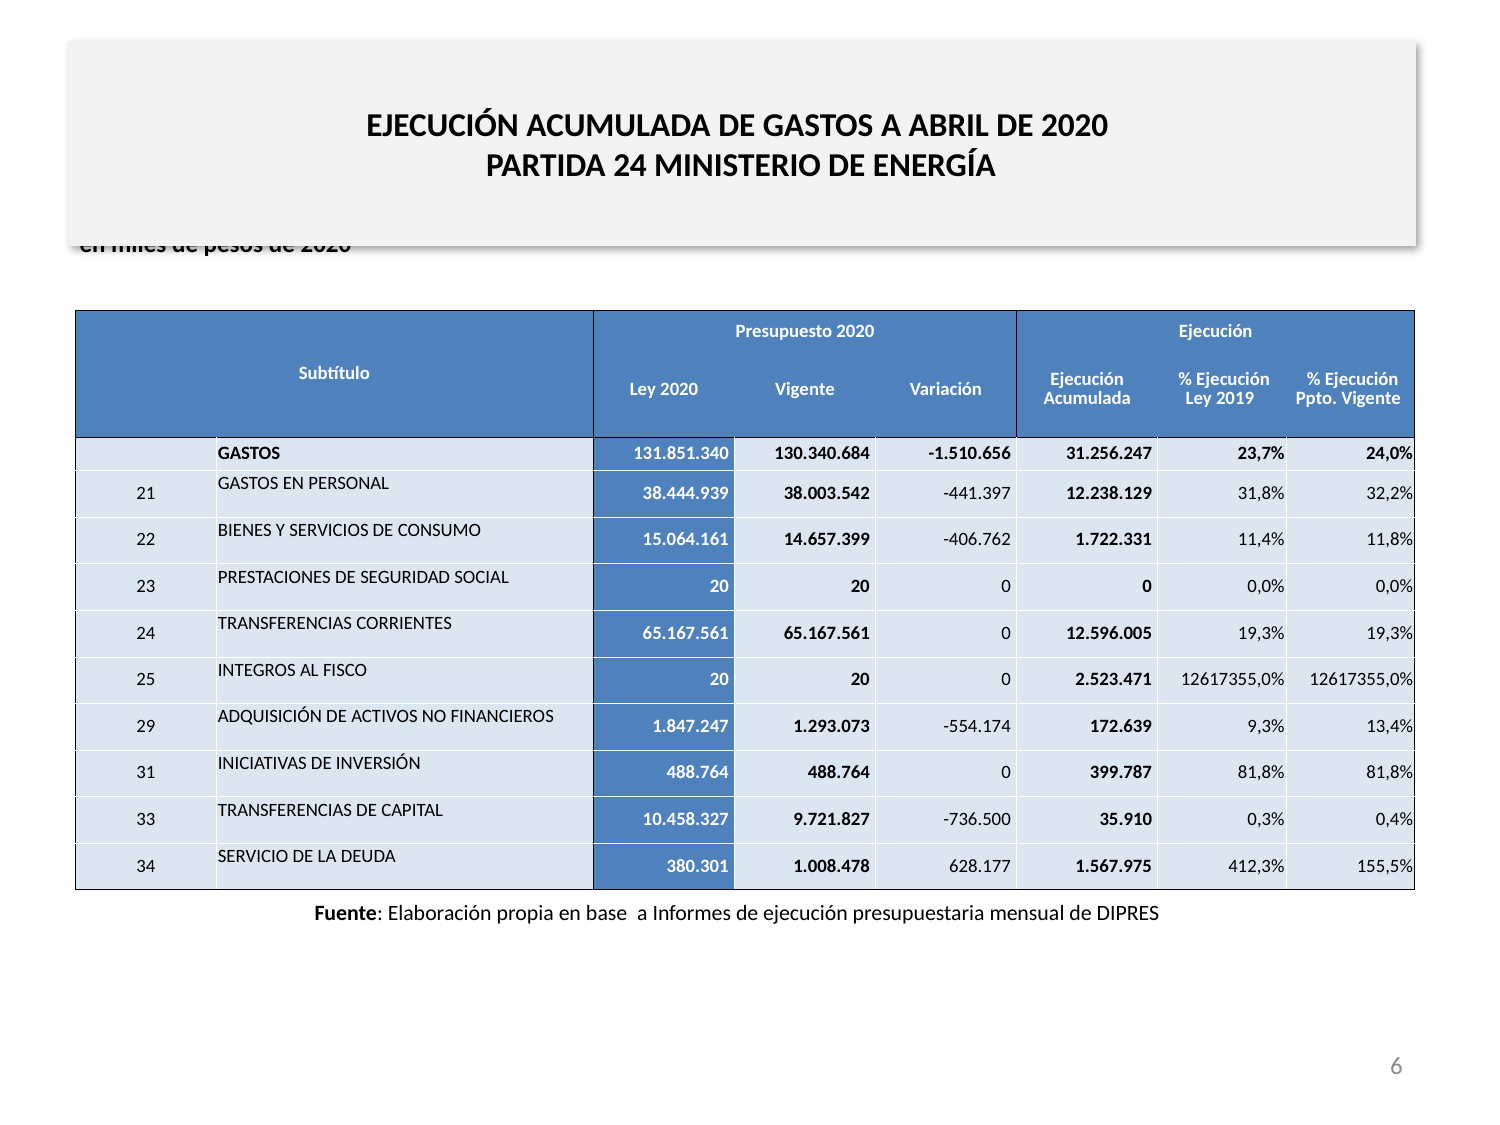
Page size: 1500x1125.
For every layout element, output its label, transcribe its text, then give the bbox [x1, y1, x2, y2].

table_cell 20 [594, 658, 734, 703]
table_cell -736.500 [876, 797, 1016, 843]
table_cell 11,8% [1287, 518, 1414, 563]
table_cell 0,4% [1287, 797, 1414, 843]
table_cell GASTOS EN PERSONAL [217, 471, 593, 517]
table_cell 65.167.561 [594, 611, 734, 657]
table_cell 0,3% [1158, 797, 1286, 843]
table_cell 11,4% [1158, 518, 1286, 563]
table_cell 155,5% [1287, 844, 1414, 889]
table_cell 38.444.939 [594, 471, 734, 517]
table_cell 19,3% [1287, 611, 1414, 657]
table_cell PRESTACIONES DE SEGURIDAD SOCIAL [217, 564, 593, 610]
table_cell 13,4% [1287, 704, 1414, 750]
table_cell -406.762 [876, 518, 1016, 563]
table_cell 12.238.129 [1017, 471, 1157, 517]
table_cell Vigente [734, 342, 876, 437]
table_cell 24,0% [1287, 438, 1414, 470]
table_cell 1.293.073 [735, 704, 875, 750]
table_cell % Ejecución Ley 2019 [1158, 342, 1286, 437]
table_cell 65.167.561 [735, 611, 875, 657]
table_cell 1.567.975 [1017, 844, 1157, 889]
table_cell GASTOS [217, 438, 593, 470]
table_cell 0 [876, 751, 1016, 796]
table_cell 15.064.161 [594, 518, 734, 563]
table_cell 29 [76, 704, 216, 750]
table_cell 25 [76, 658, 216, 703]
table_cell INTEGROS AL FISCO [217, 658, 593, 703]
table_cell 22 [76, 518, 216, 563]
table_cell 19,3% [1158, 611, 1286, 657]
table_cell BIENES Y SERVICIOS DE CONSUMO [217, 518, 593, 563]
table_cell 0 [876, 611, 1016, 657]
table_cell 12617355,0% [1287, 658, 1414, 703]
table_cell INICIATIVAS DE INVERSIÓN [217, 751, 593, 796]
table_cell 488.764 [735, 751, 875, 796]
table_cell -441.397 [876, 471, 1016, 517]
table_cell 9,3% [1158, 704, 1286, 750]
table_header Subtítulo [76, 311, 593, 437]
table_cell 131.851.340 [594, 438, 734, 470]
table_cell 33 [76, 797, 216, 843]
table_cell 2.523.471 [1017, 658, 1157, 703]
table_cell 81,8% [1158, 751, 1286, 796]
table_cell % Ejecución Ppto. Vigente [1286, 342, 1414, 437]
table_cell SERVICIO DE LA DEUDA [217, 844, 593, 889]
table_cell 0,0% [1287, 564, 1414, 610]
table_header Ejecución [1017, 311, 1414, 342]
table_cell 172.639 [1017, 704, 1157, 750]
table_cell 20 [594, 564, 734, 610]
table_cell 35.910 [1017, 797, 1157, 843]
table_cell TRANSFERENCIAS DE CAPITAL [217, 797, 593, 843]
table_cell TRANSFERENCIAS CORRIENTES [217, 611, 593, 657]
table_cell 31.256.247 [1017, 438, 1157, 470]
table_cell 23 [76, 564, 216, 610]
table_cell 12617355,0% [1158, 658, 1286, 703]
table_cell [76, 438, 216, 470]
footer Fuente: Elaboración propia en base a Informes de ejecución presupuestaria mensual de DIPRES [75, 890, 1400, 942]
table_cell -1.510.656 [876, 438, 1016, 470]
table_cell 14.657.399 [735, 518, 875, 563]
table_cell 0,0% [1158, 564, 1286, 610]
table_cell 38.003.542 [735, 471, 875, 517]
text_box en miles de pesos de 2020 [64, 219, 1212, 283]
table_cell 1.008.478 [735, 844, 875, 889]
table_cell 31 [76, 751, 216, 796]
table_cell 12.596.005 [1017, 611, 1157, 657]
table_cell 24 [76, 611, 216, 657]
table_cell 399.787 [1017, 751, 1157, 796]
table_cell 1.722.331 [1017, 518, 1157, 563]
table_cell 0 [876, 658, 1016, 703]
table_cell 20 [735, 658, 875, 703]
table_cell 20 [735, 564, 875, 610]
table_cell 380.301 [594, 844, 734, 889]
table_cell 488.764 [594, 751, 734, 796]
table_cell 1.847.247 [594, 704, 734, 750]
table_cell Variación [876, 342, 1016, 437]
table_cell Ley 2020 [594, 342, 734, 437]
table_cell 32,2% [1287, 471, 1414, 517]
table_cell 21 [76, 471, 216, 517]
table_cell 412,3% [1158, 844, 1286, 889]
table_cell 130.340.684 [735, 438, 875, 470]
table_cell 23,7% [1158, 438, 1286, 470]
table_cell 628.177 [876, 844, 1016, 889]
table_cell 81,8% [1287, 751, 1414, 796]
table_cell 0 [876, 564, 1016, 610]
table_cell 34 [76, 844, 216, 889]
title EJECUCIÓN ACUMULADA DE GASTOS A ABRIL DE 2020 PARTIDA 24 MINISTERIO DE ENERGÍA [67, 41, 1415, 246]
table_cell 10.458.327 [594, 797, 734, 843]
table_cell 0 [1017, 564, 1157, 610]
table_cell -554.174 [876, 704, 1016, 750]
table_cell 31,8% [1158, 471, 1286, 517]
table_cell Ejecución Acumulada [1017, 342, 1158, 437]
table_header Presupuesto 2020 [594, 311, 1016, 342]
table_cell ADQUISICIÓN DE ACTIVOS NO FINANCIEROS [217, 704, 593, 750]
table_cell 9.721.827 [735, 797, 875, 843]
slide_number 6 [1067, 1035, 1418, 1095]
